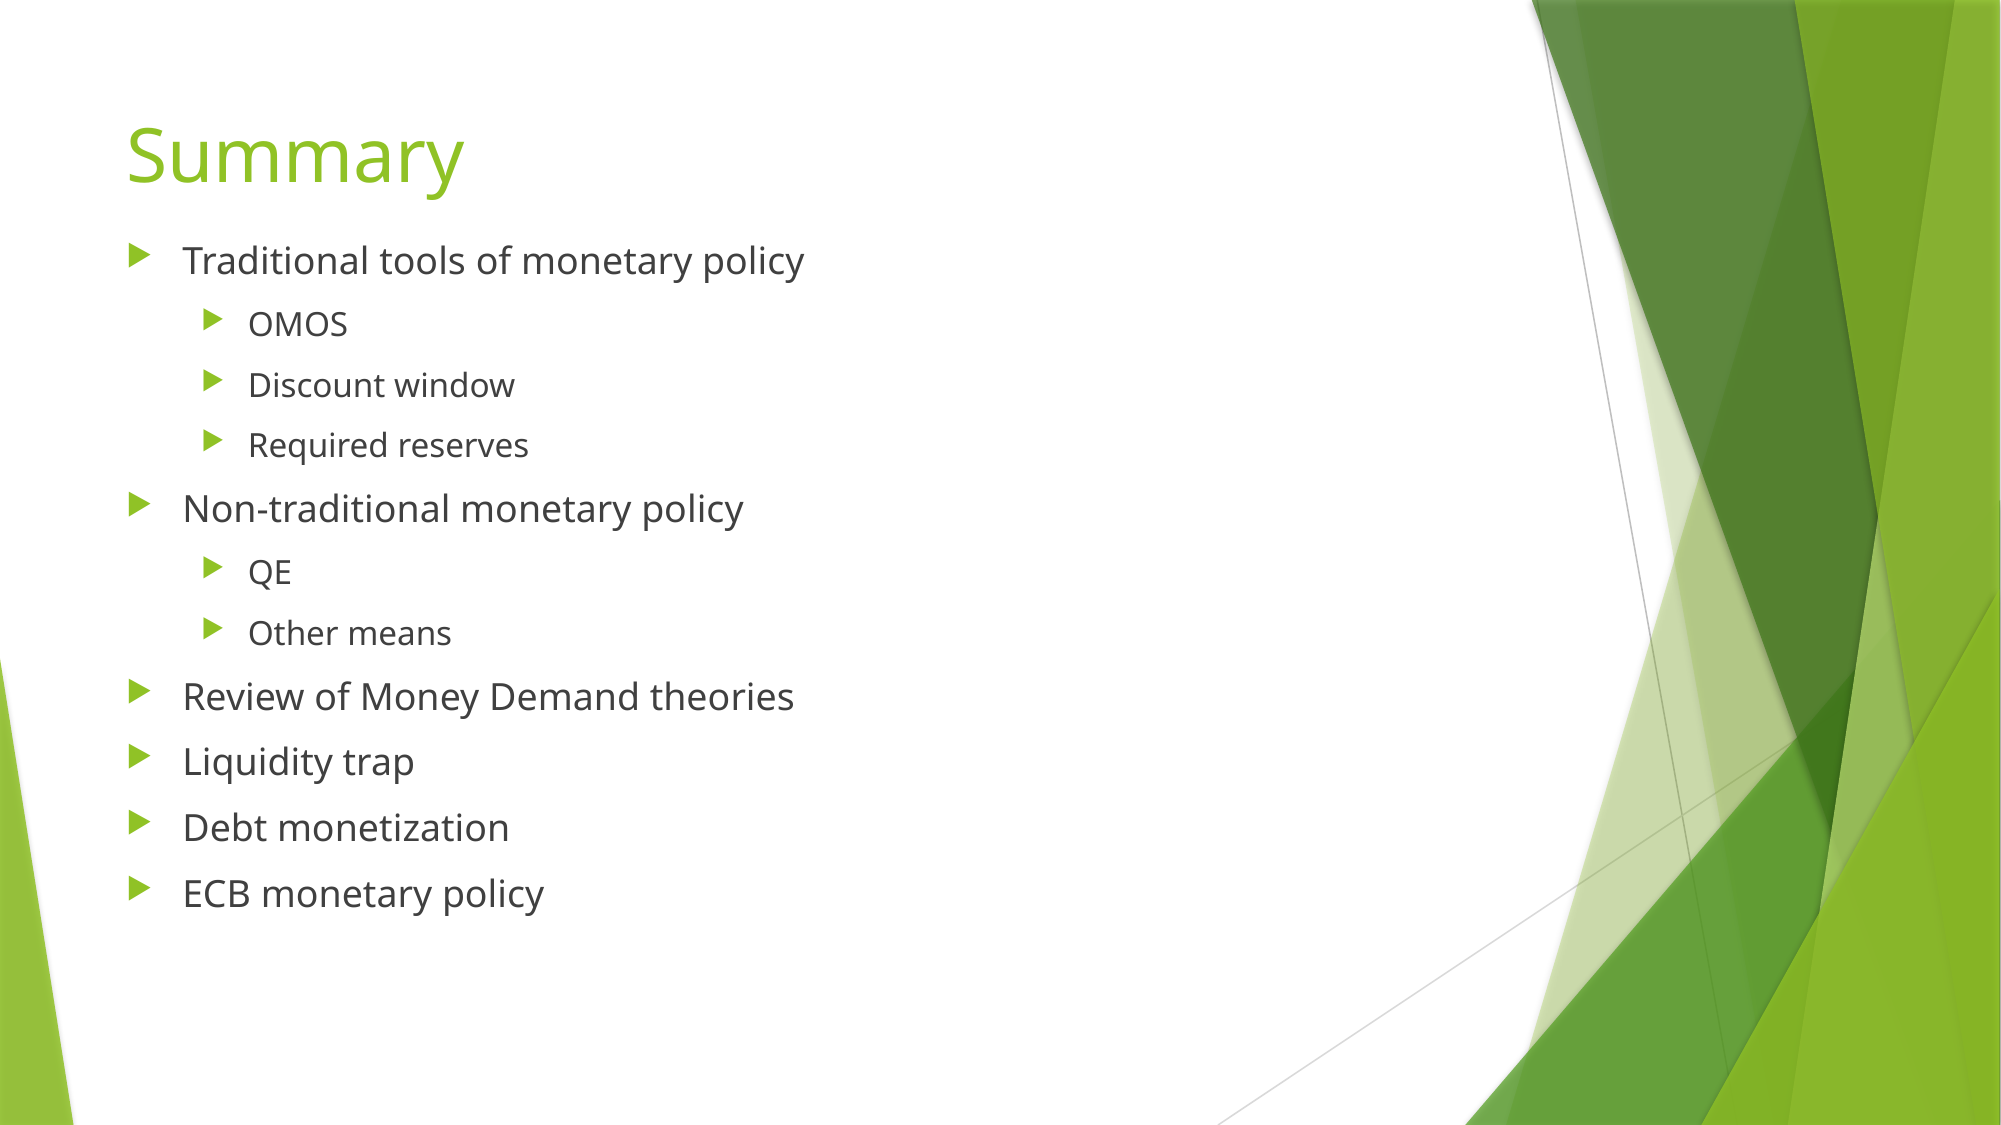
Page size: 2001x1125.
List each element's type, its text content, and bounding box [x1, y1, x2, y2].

title Summary [111, 99, 1522, 229]
list Traditional tools of monetary policy OMOS Discount window Required reserves Non-traditional monetary policy QE Other means Review of Money Demand theories Liquidity trap Debt monetization ECB monetary policy [111, 229, 1522, 991]
